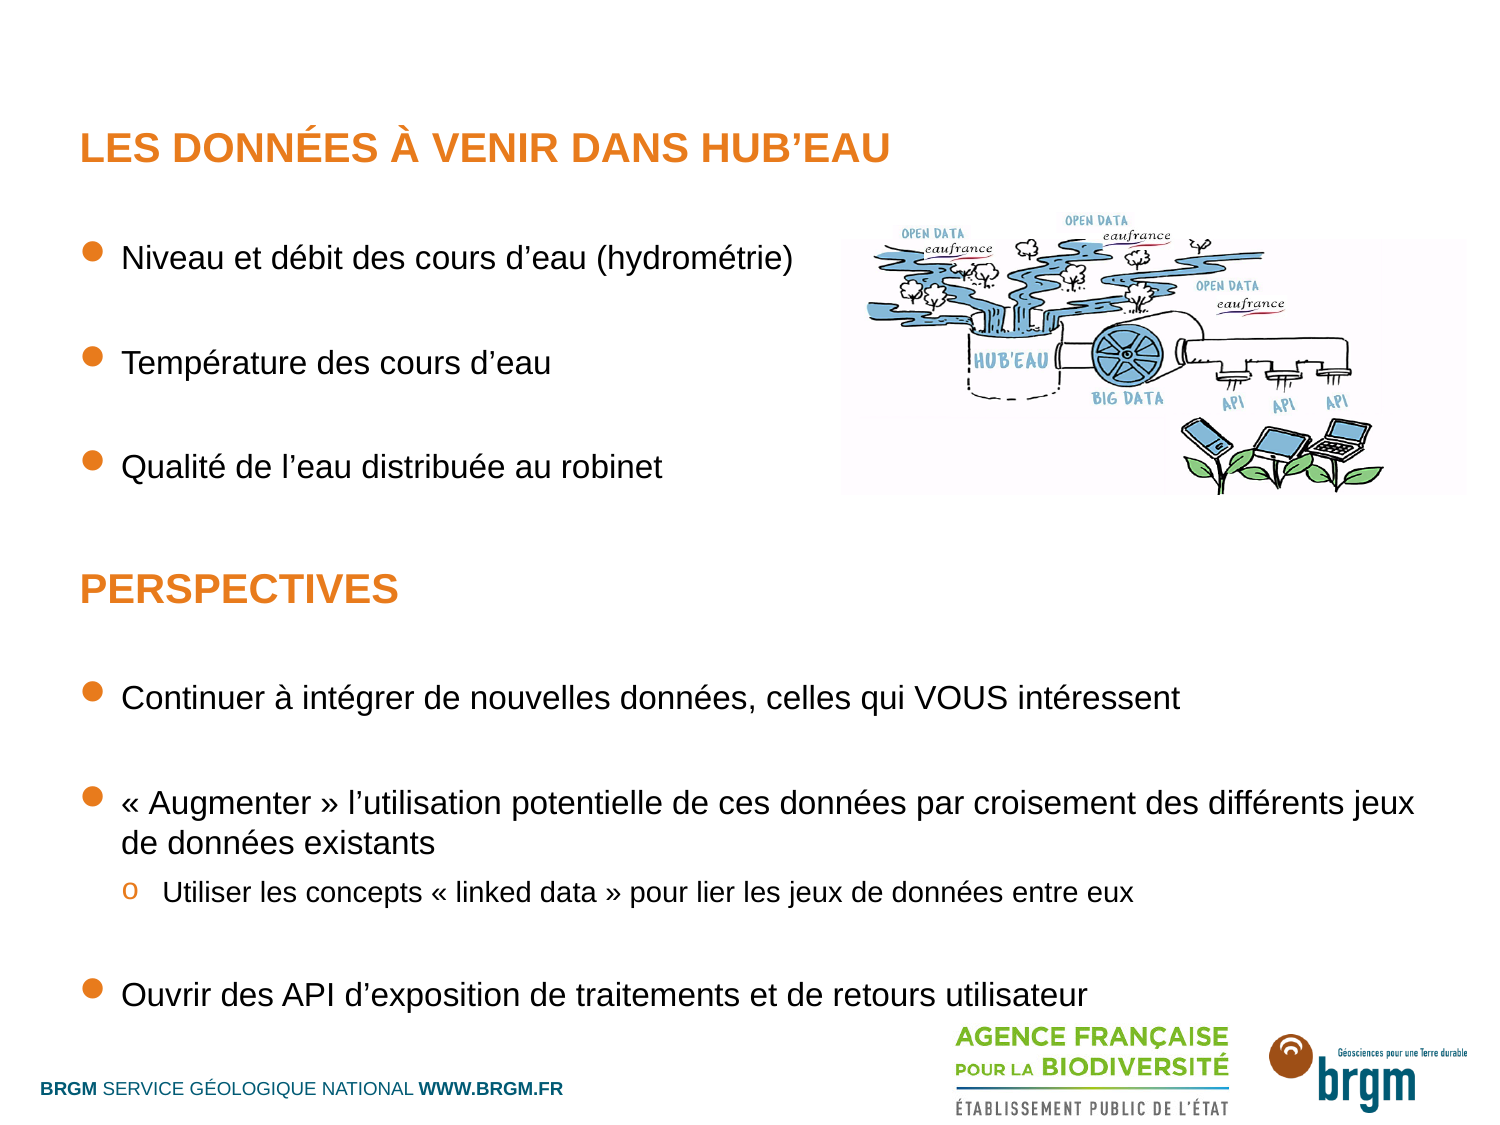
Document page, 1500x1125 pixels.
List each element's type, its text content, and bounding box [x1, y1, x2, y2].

picture [1366, 1076, 1372, 1094]
text_box Perspectives Continuer à intégrer de nouvelles données, celles qui VOUS intéressent « Augmenter » l’utilisation potentielle de ces données par croisement des différents jeux de données existants Utiliser les concepts « linked data » pour lier les jeux de données entre eux Ouvrir des API d’exposition de traitements et de retours utilisateur [64, 553, 1467, 1021]
text_box Les données à venir dans Hub’Eau Niveau et débit des cours d’eau (hydrométrie) Température des cours d’eau Qualité de l’eau distribuée au robinet [64, 113, 1424, 493]
text_box BRGM SERVICE GÉOLOGIQUE NATIONAL WWW.BRGM.FR [25, 1068, 691, 1107]
picture [952, 1023, 1230, 1124]
picture [1269, 1034, 1467, 1113]
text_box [840, 212, 1467, 495]
